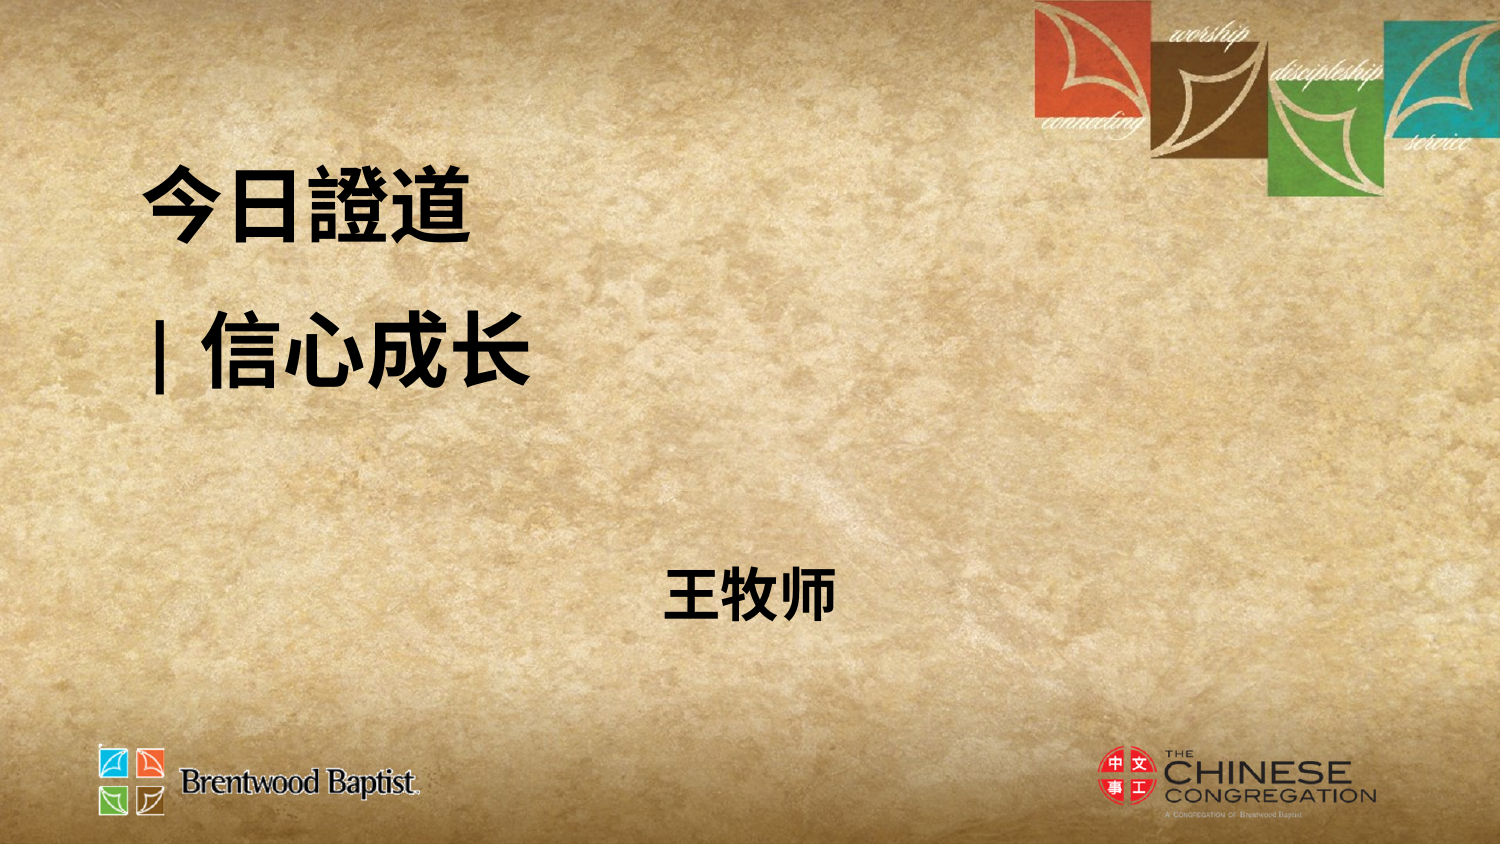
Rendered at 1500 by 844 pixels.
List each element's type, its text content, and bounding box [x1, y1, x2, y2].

picture [0, 0, 1500, 844]
text_box 今日證道 |信心成长 王牧师 [125, 145, 1375, 636]
